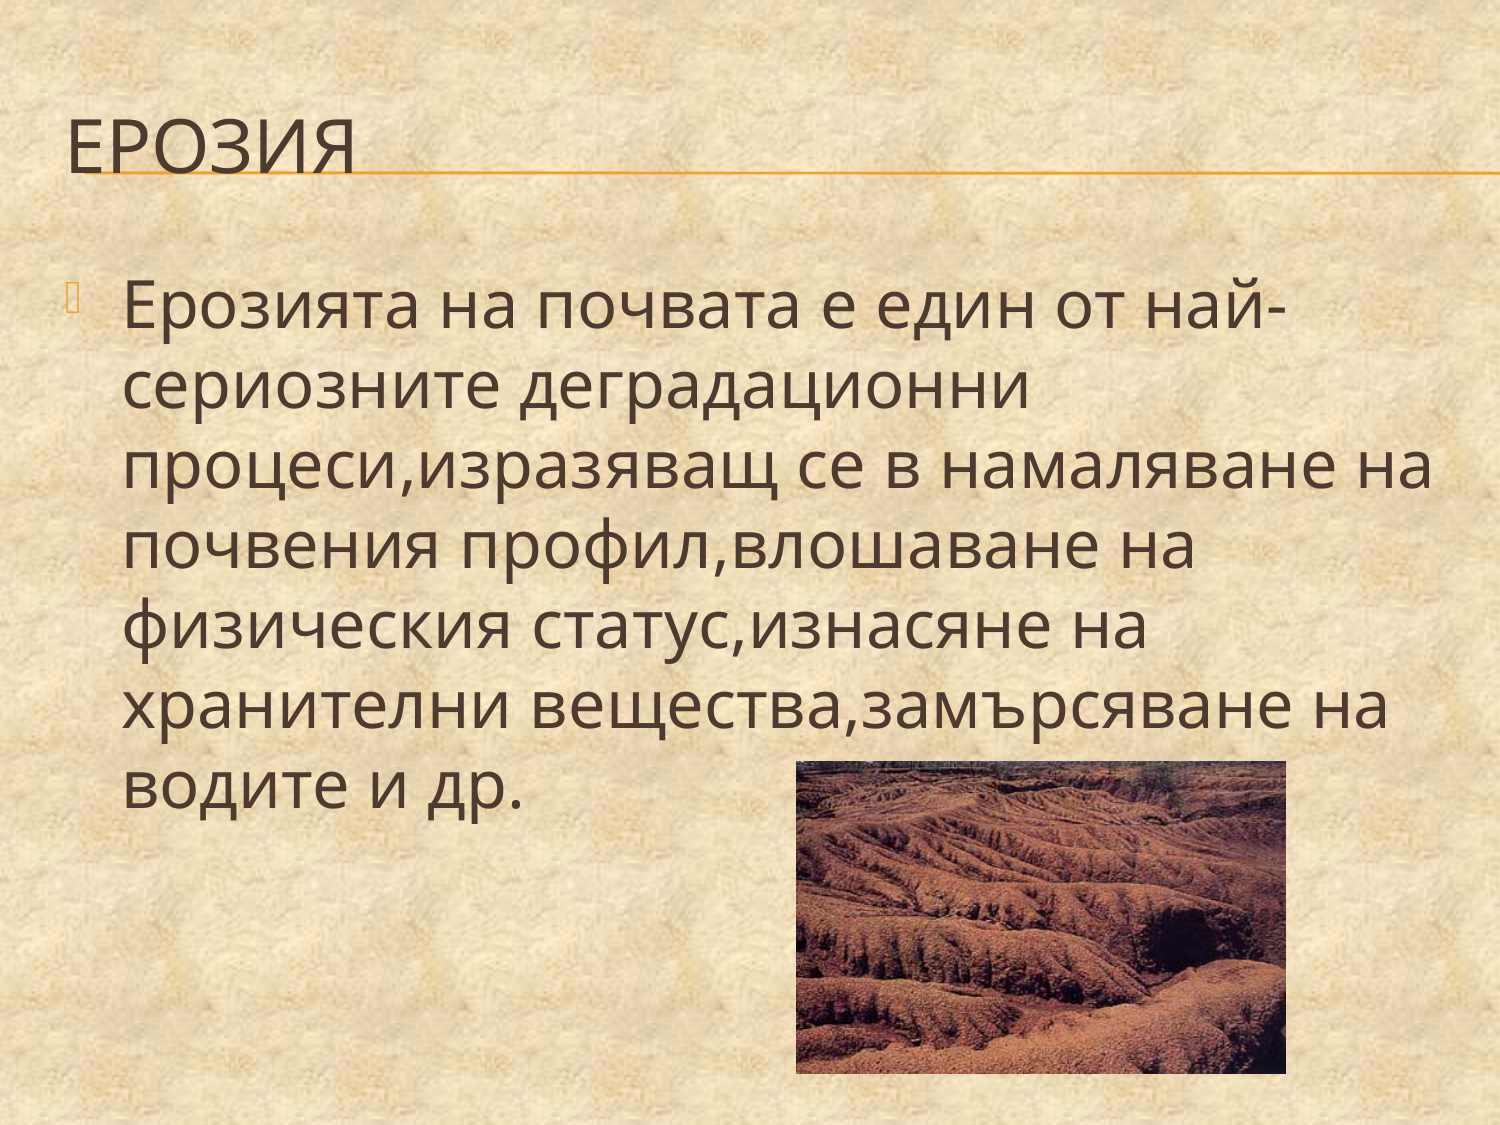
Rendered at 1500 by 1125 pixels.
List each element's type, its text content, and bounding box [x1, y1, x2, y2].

title Ерозия [50, 75, 1475, 213]
picture [0, 0, 1500, 1125]
list Ерозията на почвата е един от най-сериозните деградационни процеси,изразяващ се в намаляване на почвения профил,влошаване на физическия статус,изнасяне на хранителни вещества,замърсяване на водите и др. [50, 254, 1475, 998]
